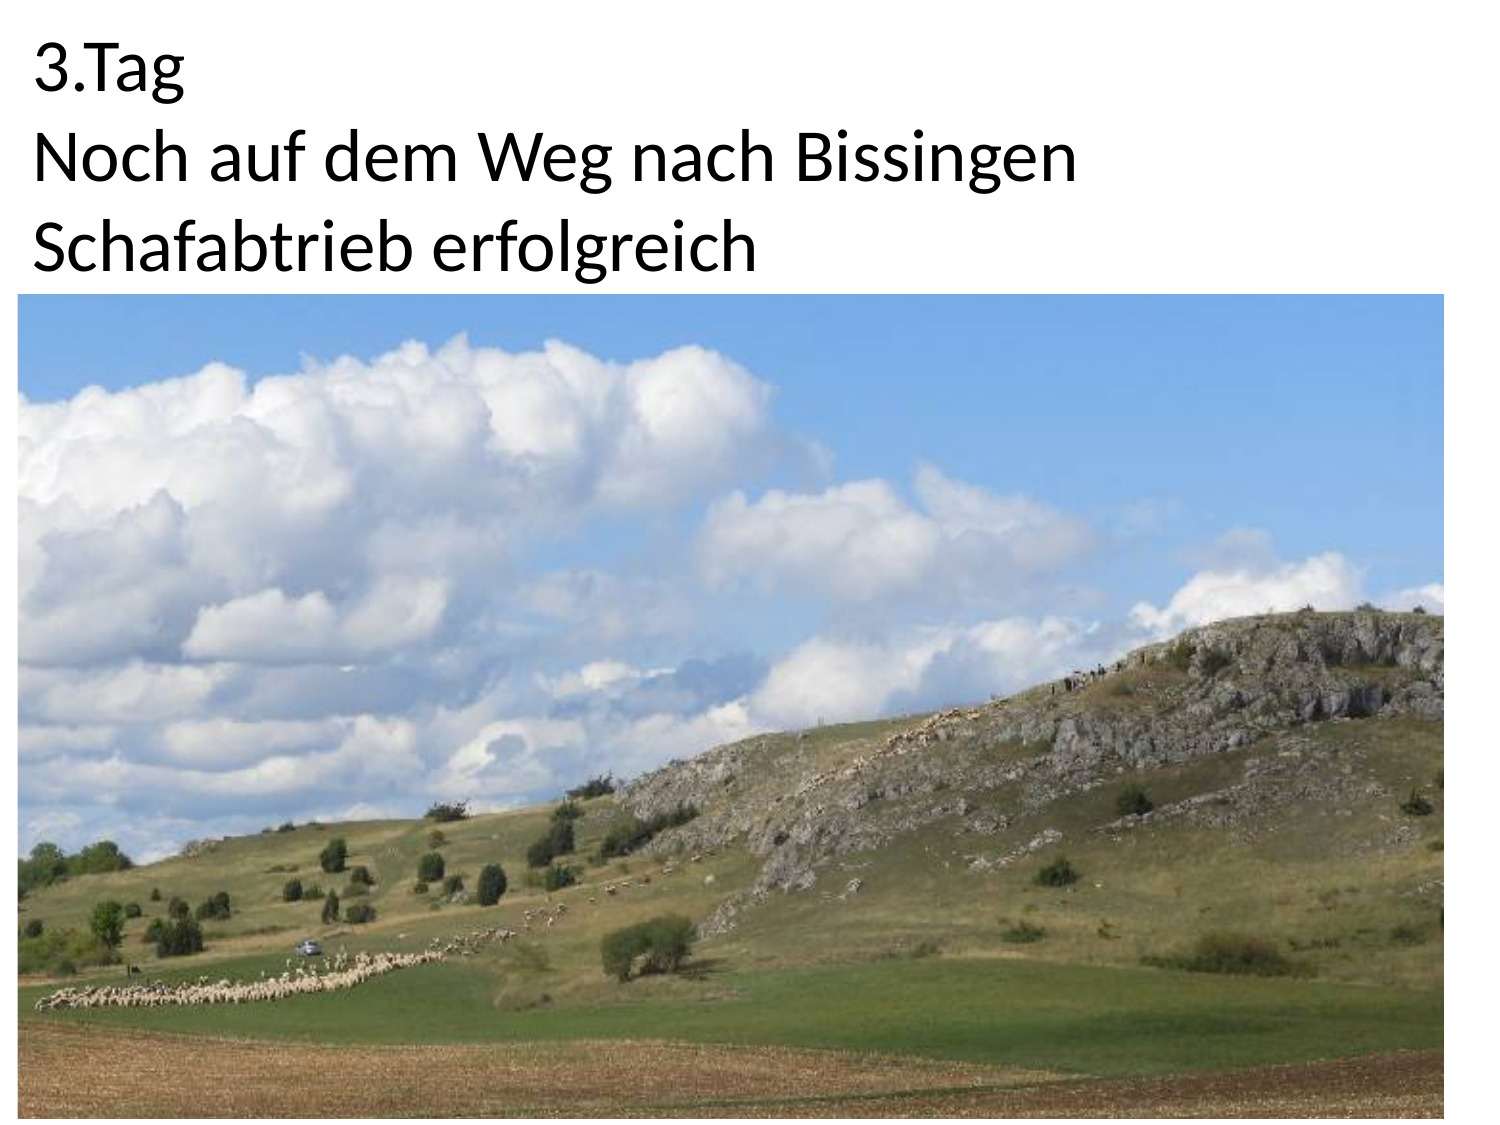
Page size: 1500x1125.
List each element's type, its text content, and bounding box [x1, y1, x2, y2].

text_box 3.Tag Noch auf dem Weg nach Bissingen Schafabtrieb erfolgreich [17, 9, 1223, 293]
picture [17, 293, 1500, 1119]
